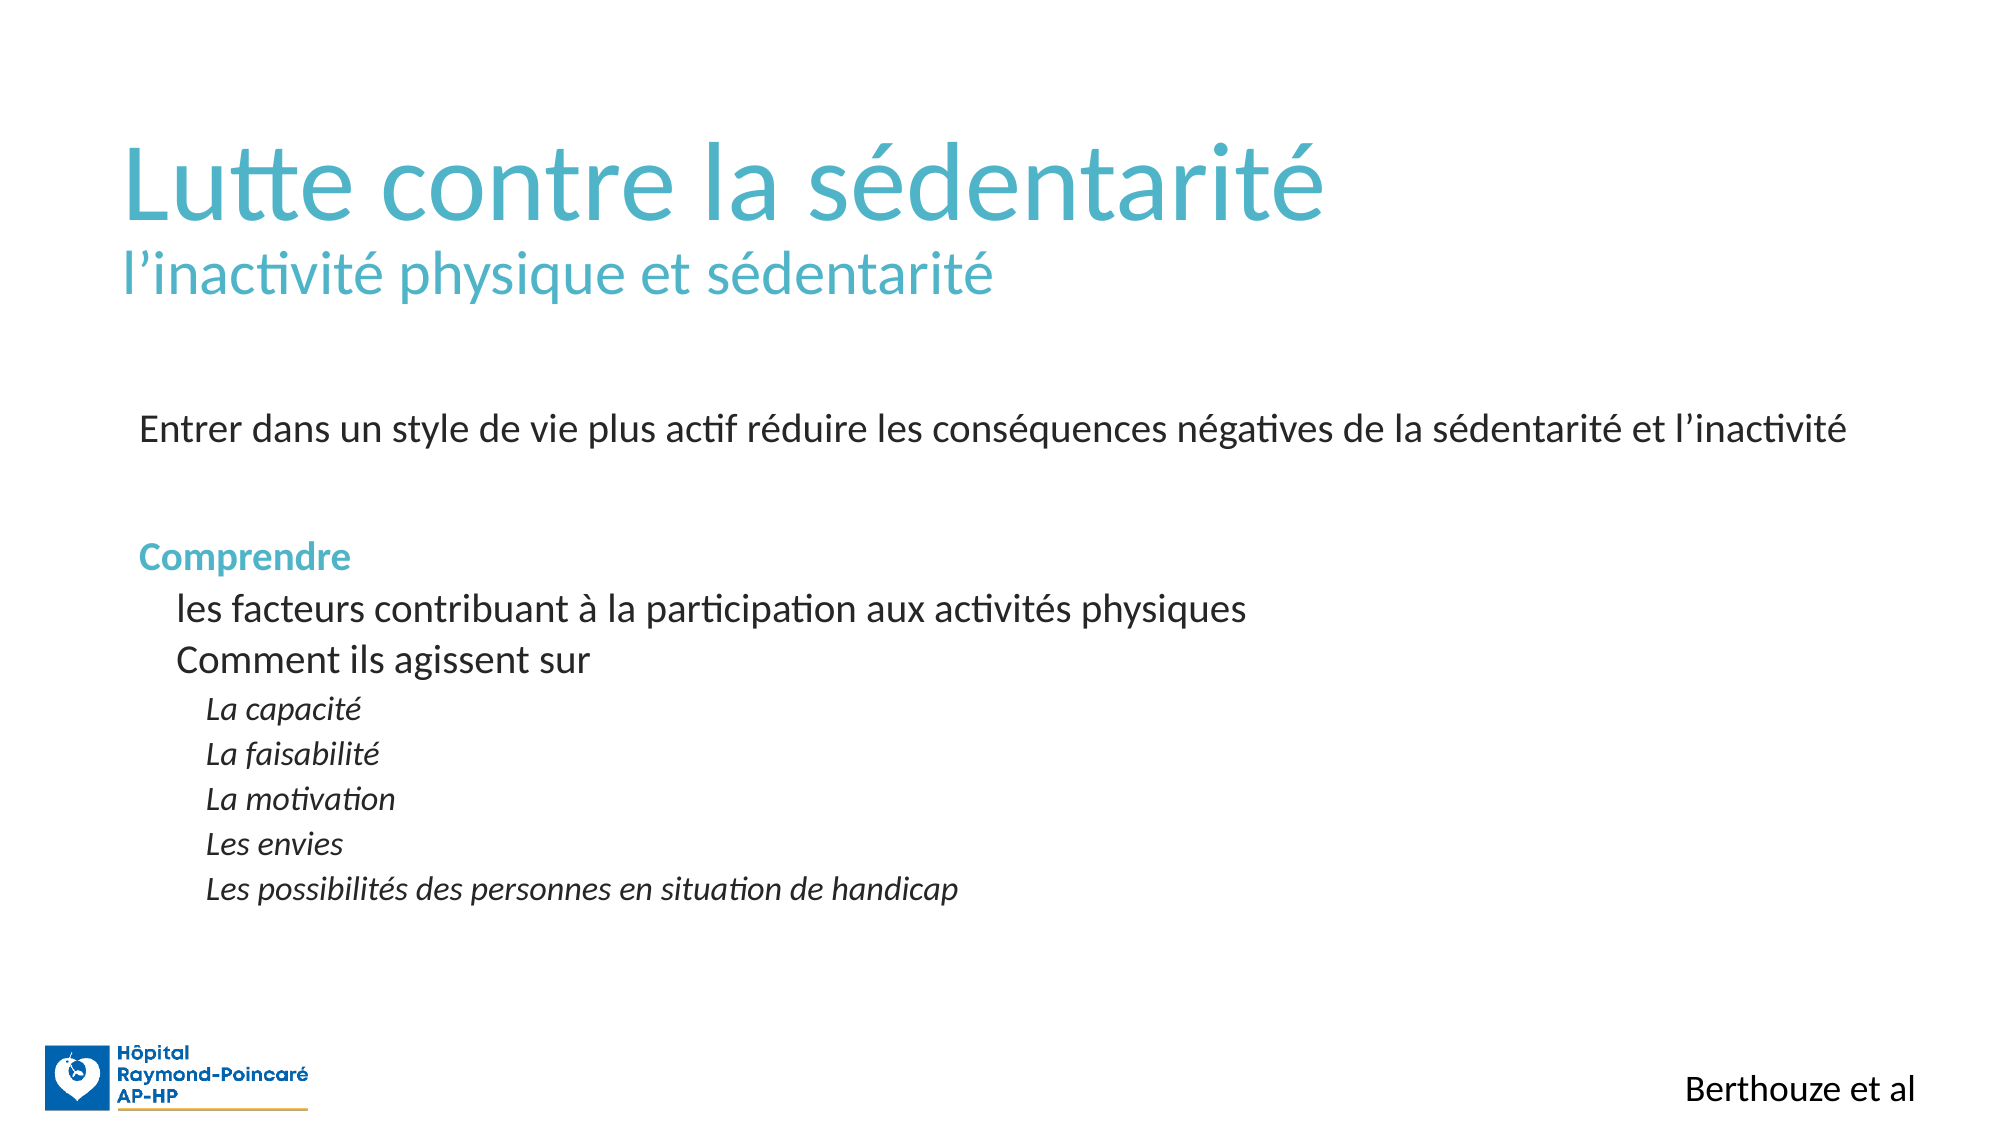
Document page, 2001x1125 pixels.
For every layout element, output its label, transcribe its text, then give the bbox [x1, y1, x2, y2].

title Lutte contre la sédentarité l’inactivité physique et sédentarité [107, 81, 1875, 354]
picture [11, 1013, 340, 1125]
list Entrer dans un style de vie plus actif réduire les conséquences négatives de la sédentarité et l’inactivité Comprendre les facteurs contribuant à la participation aux activités physiques Comment ils agissent sur La capacité La faisabilité La motivation Les envies Les possibilités des personnes en situation de handicap [111, 329, 1876, 948]
text_box Berthouze et al [1670, 1056, 2000, 1117]
